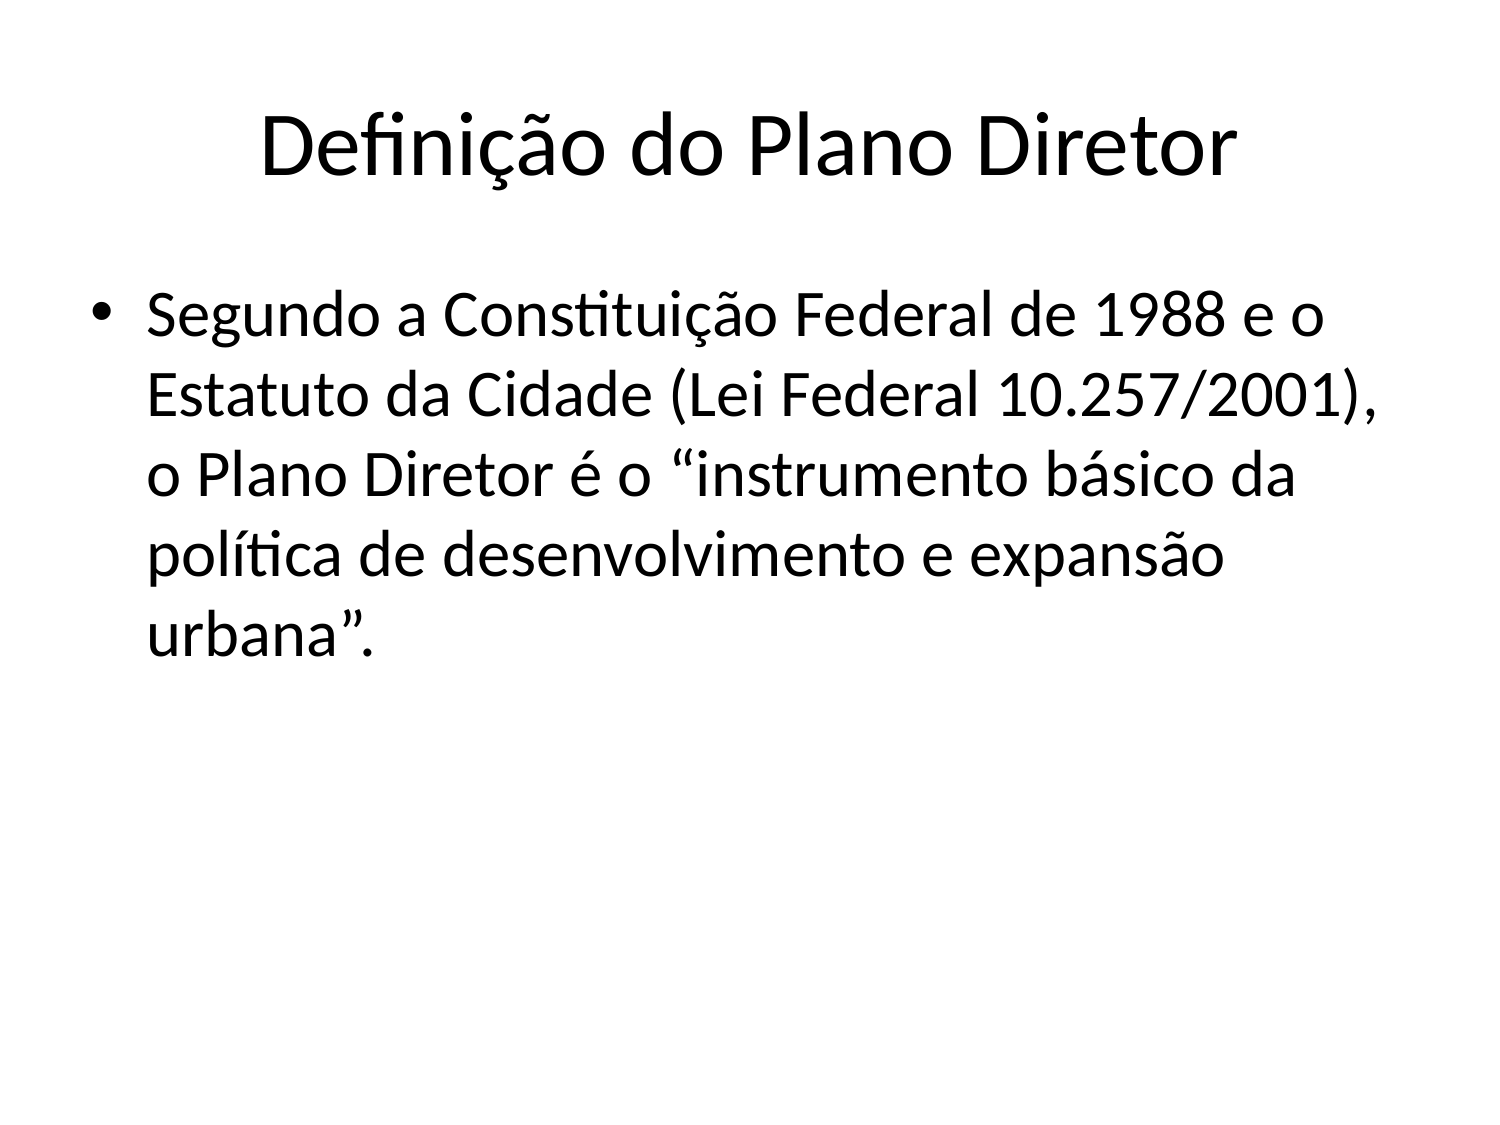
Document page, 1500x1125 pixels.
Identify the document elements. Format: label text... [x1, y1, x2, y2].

title Definição do Plano Diretor [75, 45, 1425, 233]
list Segundo a Constituição Federal de 1988 e o Estatuto da Cidade (Lei Federal 10.257/2001), o Plano Diretor é o “instrumento básico da política de desenvolvimento e expansão urbana”. [75, 262, 1425, 1005]
